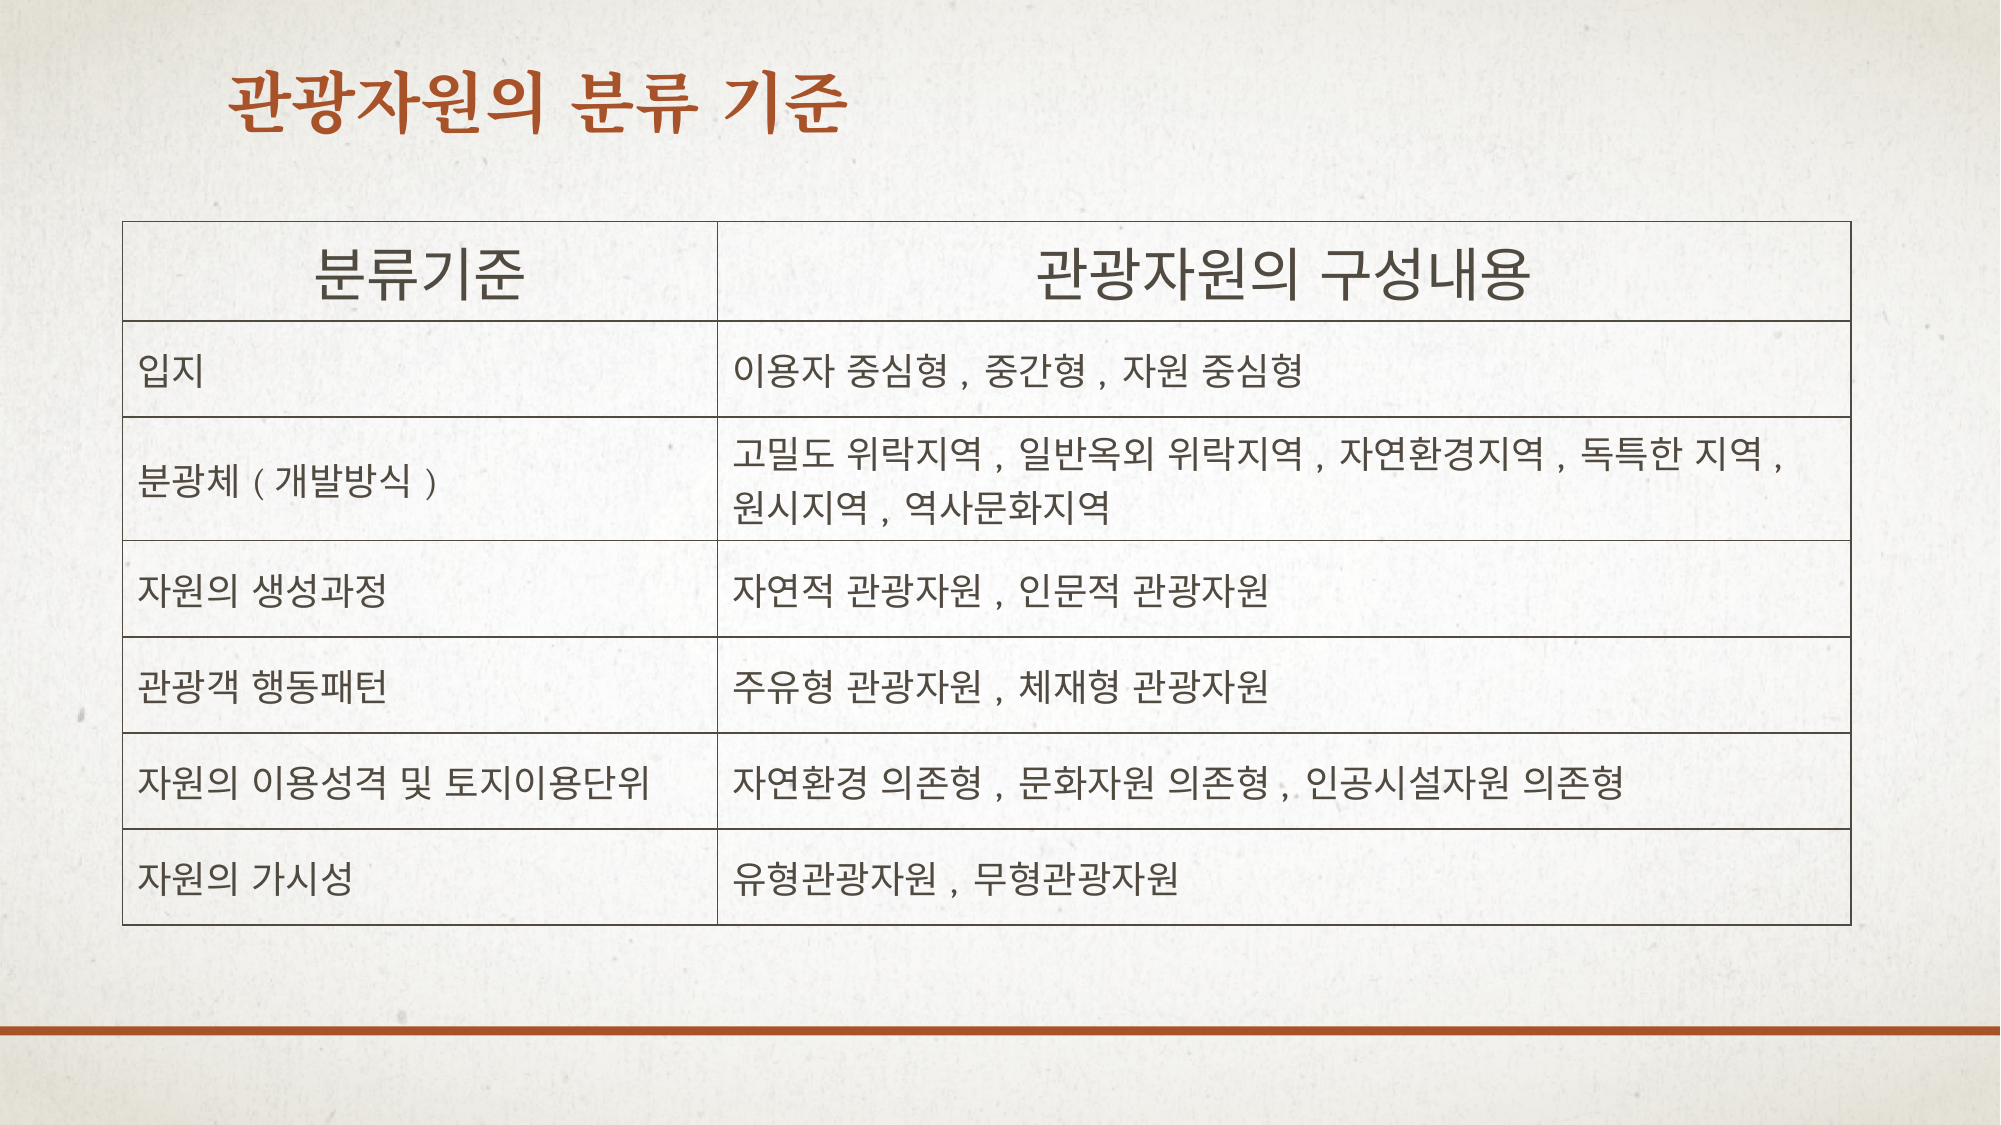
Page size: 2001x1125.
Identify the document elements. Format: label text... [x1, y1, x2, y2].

table_header 분류기준 [123, 222, 717, 320]
table_cell 관광객 행동패턴 [123, 638, 717, 732]
table_cell 자연환경 의존형, 문화자원 의존형, 인공시설자원 의존형 [718, 734, 1850, 828]
table_cell 자원의 가시성 [123, 830, 717, 924]
table_cell 이용자 중심형, 중간형, 자원 중심형 [718, 322, 1850, 416]
title 관광자원의 분류 기준 [212, 62, 1788, 221]
table_cell 자원의 이용성격 및 토지이용단위 [123, 734, 717, 828]
picture [0, 0, 2001, 1125]
table_cell 자연적 관광자원, 인문적 관광자원 [718, 541, 1850, 636]
table_cell 유형관광자원, 무형관광자원 [718, 830, 1850, 924]
table_cell 분광체(개발방식) [123, 418, 717, 540]
table_header 관광자원의 구성내용 [718, 222, 1850, 320]
table_cell 고밀도 위락지역, 일반옥외 위락지역, 자연환경지역, 독특한 지역, 원시지역, 역사문화지역 [718, 418, 1850, 540]
table_cell 입지 [123, 322, 717, 416]
table_cell 자원의 생성과정 [123, 541, 717, 636]
table_cell 주유형 관광자원, 체재형 관광자원 [718, 638, 1850, 732]
